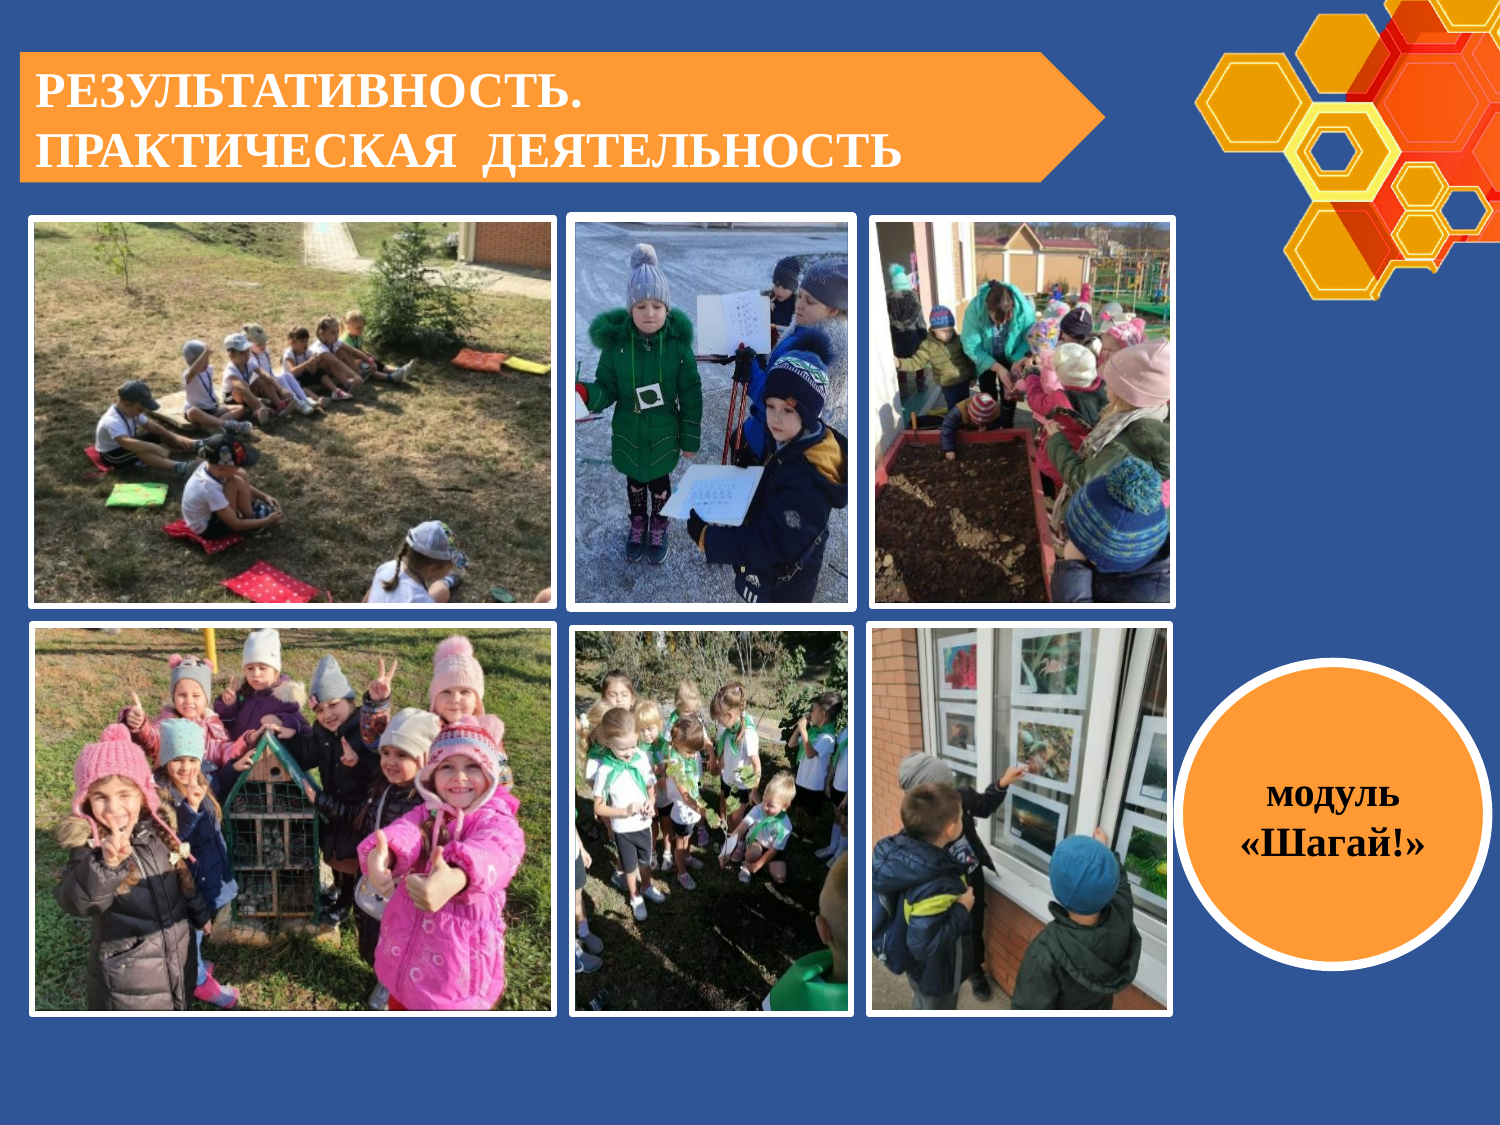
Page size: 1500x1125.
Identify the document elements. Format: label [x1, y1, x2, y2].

text_box [20, 0, 1500, 1012]
